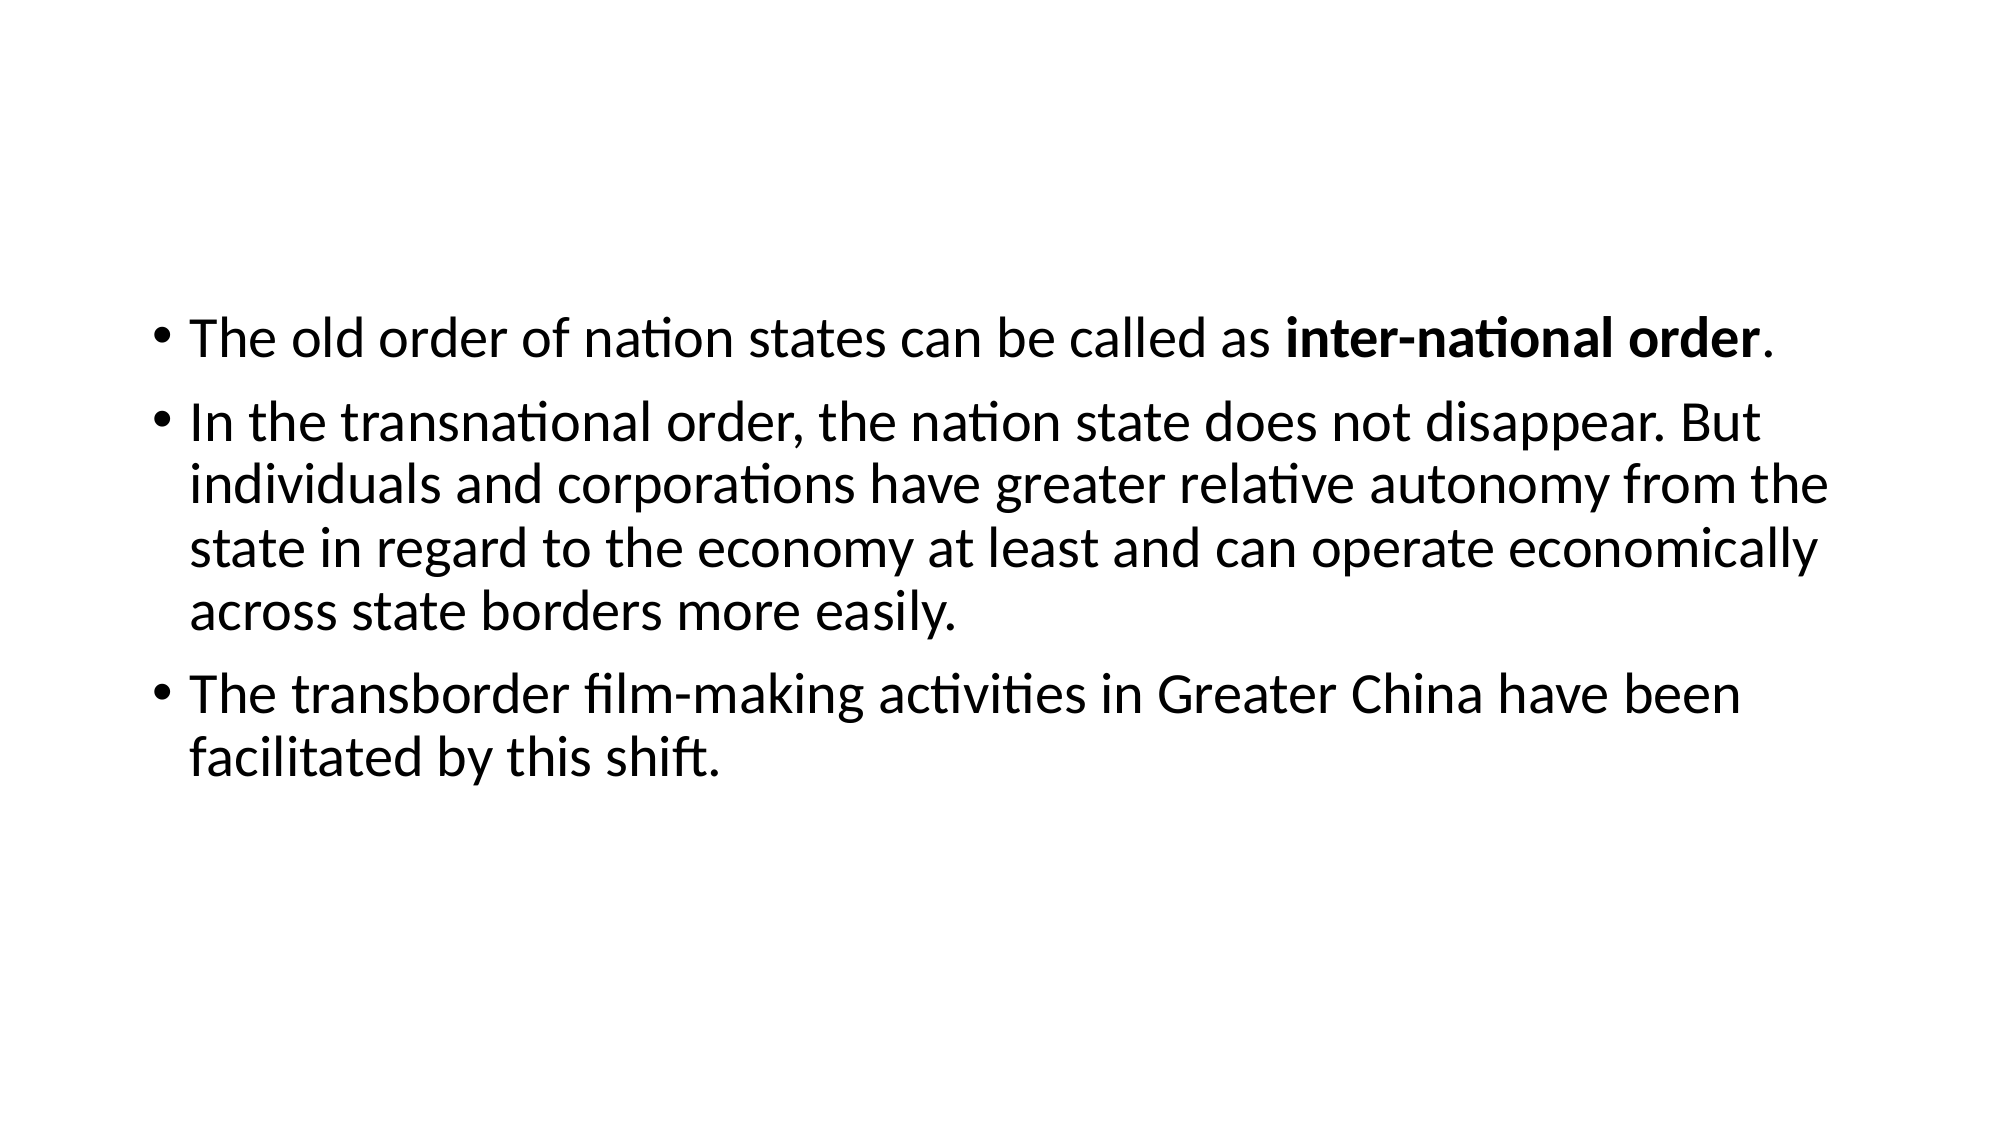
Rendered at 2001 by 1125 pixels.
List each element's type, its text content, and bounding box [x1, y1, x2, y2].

list The old order of nation states can be called as inter-national order. In the transnational order, the nation state does not disappear. But individuals and corporations have greater relative autonomy from the state in regard to the economy at least and can operate economically across state borders more easily. The transborder film-making activities in Greater China have been facilitated by this shift. [137, 299, 1863, 1014]
